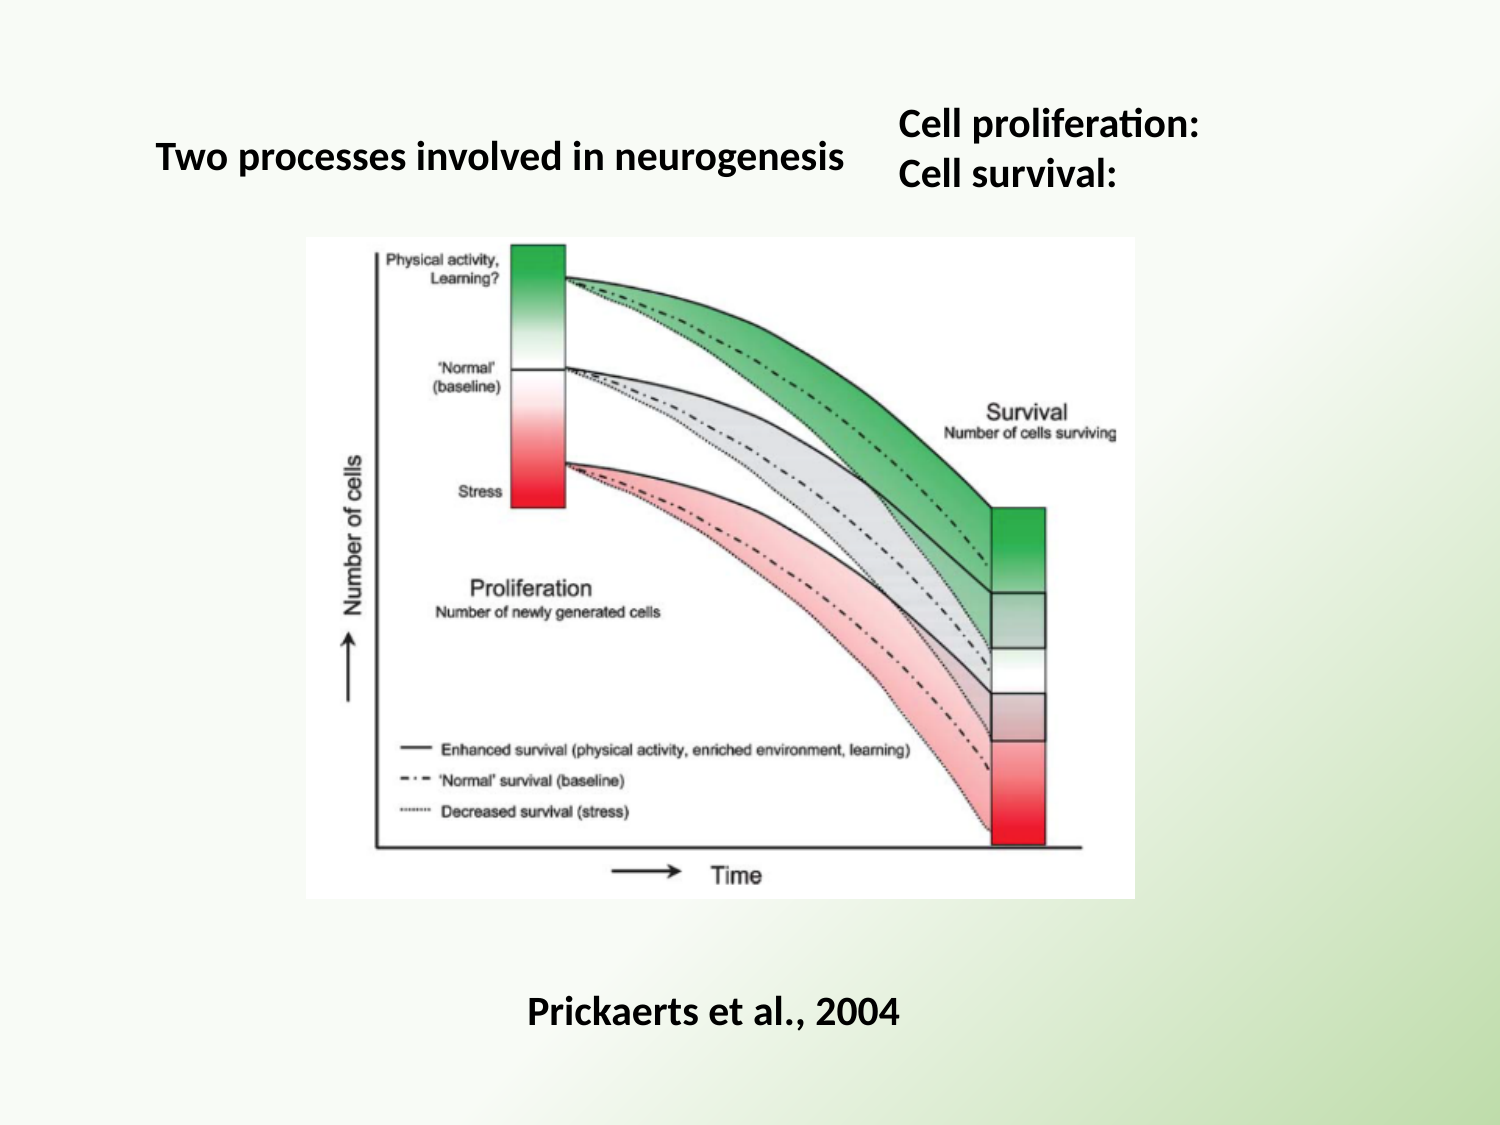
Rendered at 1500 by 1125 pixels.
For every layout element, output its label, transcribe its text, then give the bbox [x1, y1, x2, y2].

picture [306, 237, 1135, 899]
text_box Two processes involved in neurogenesis [138, 121, 881, 186]
text_box Cell proliferation: Cell survival: [881, 88, 1281, 203]
text_box Prickaerts et al., 2004 [510, 976, 932, 1041]
